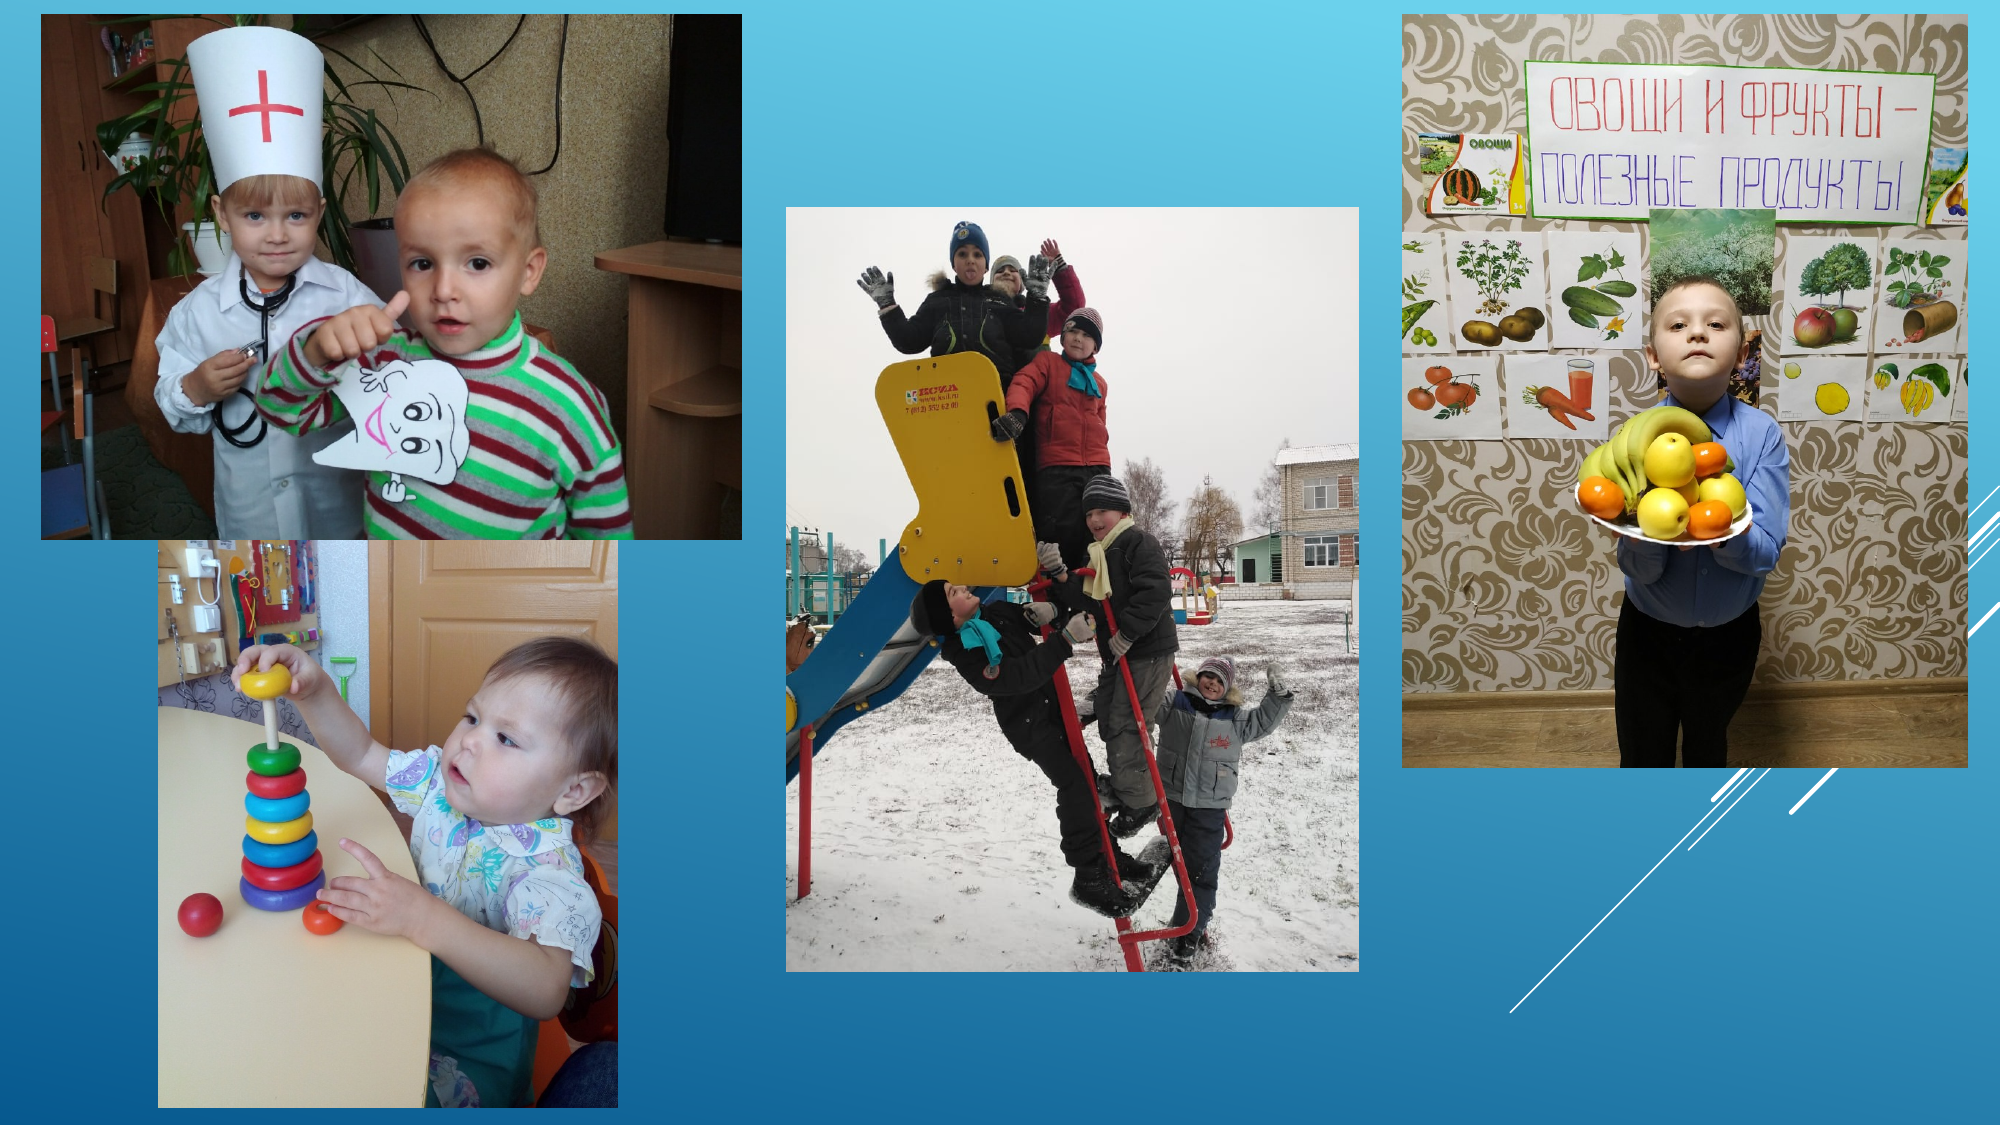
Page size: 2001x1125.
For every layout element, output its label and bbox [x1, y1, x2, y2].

picture [1401, 13, 1968, 768]
picture [40, 13, 743, 540]
list [785, 207, 1359, 972]
list [157, 540, 619, 1108]
